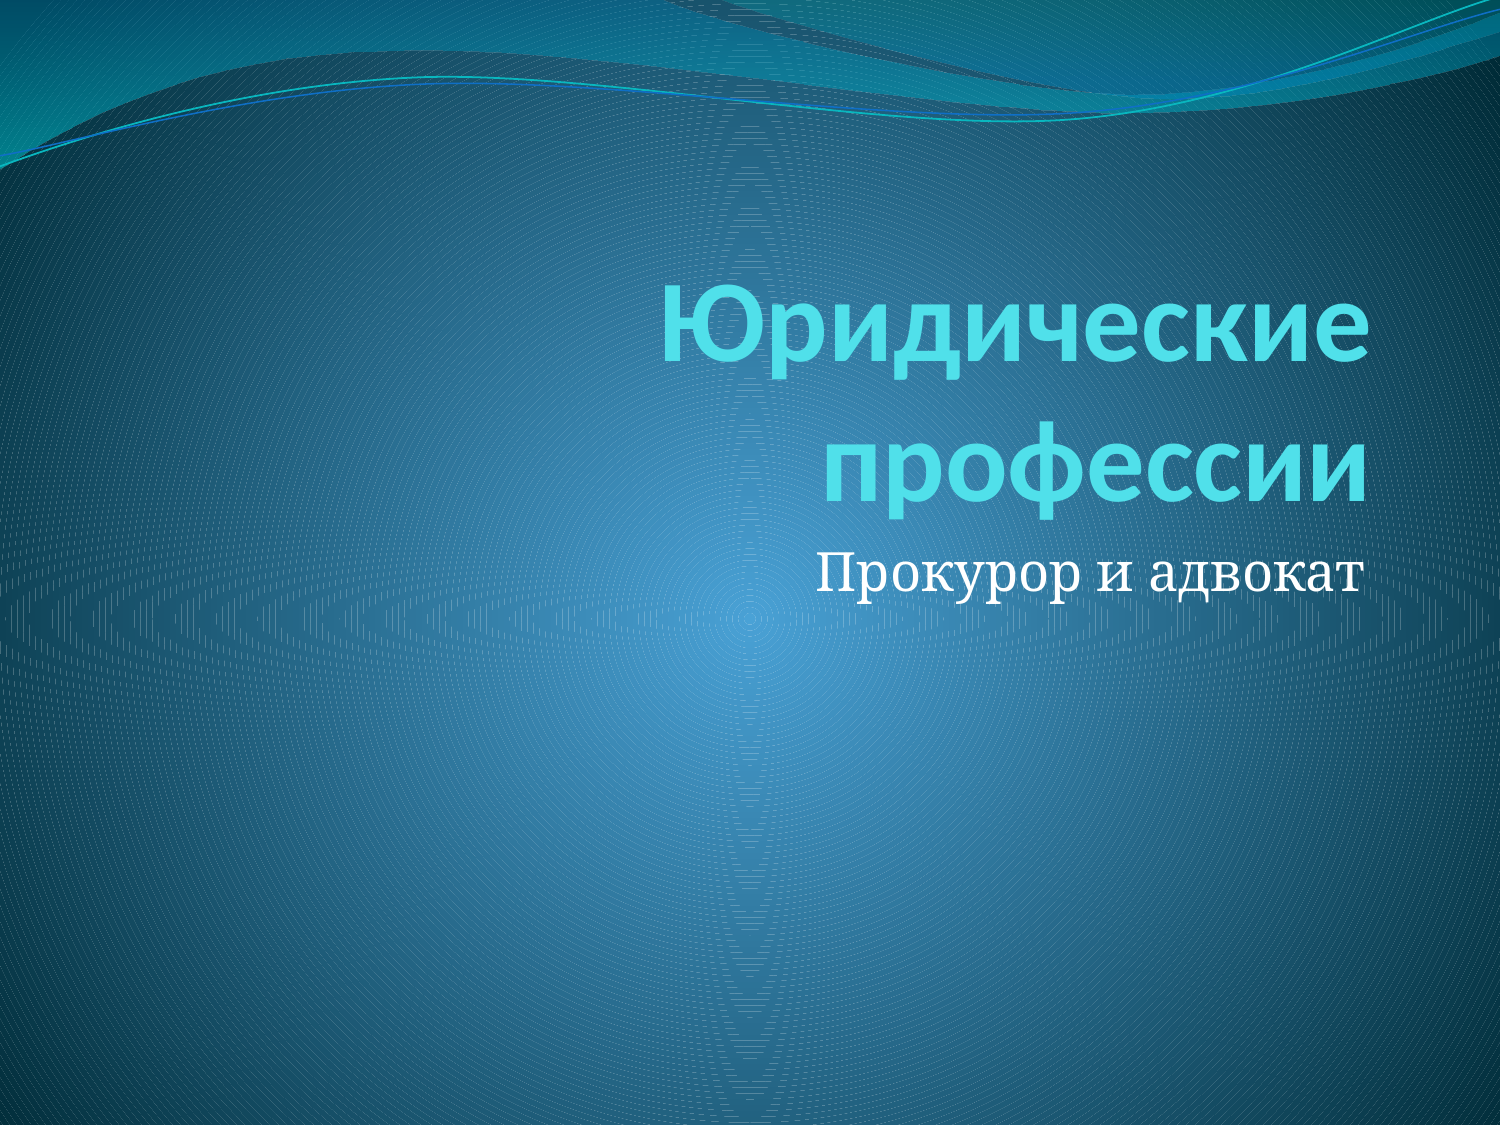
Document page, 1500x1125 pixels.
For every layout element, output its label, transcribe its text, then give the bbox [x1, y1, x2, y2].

subtitle Прокурор и адвокат [87, 529, 1376, 818]
title Юридические профессии [87, 224, 1376, 525]
